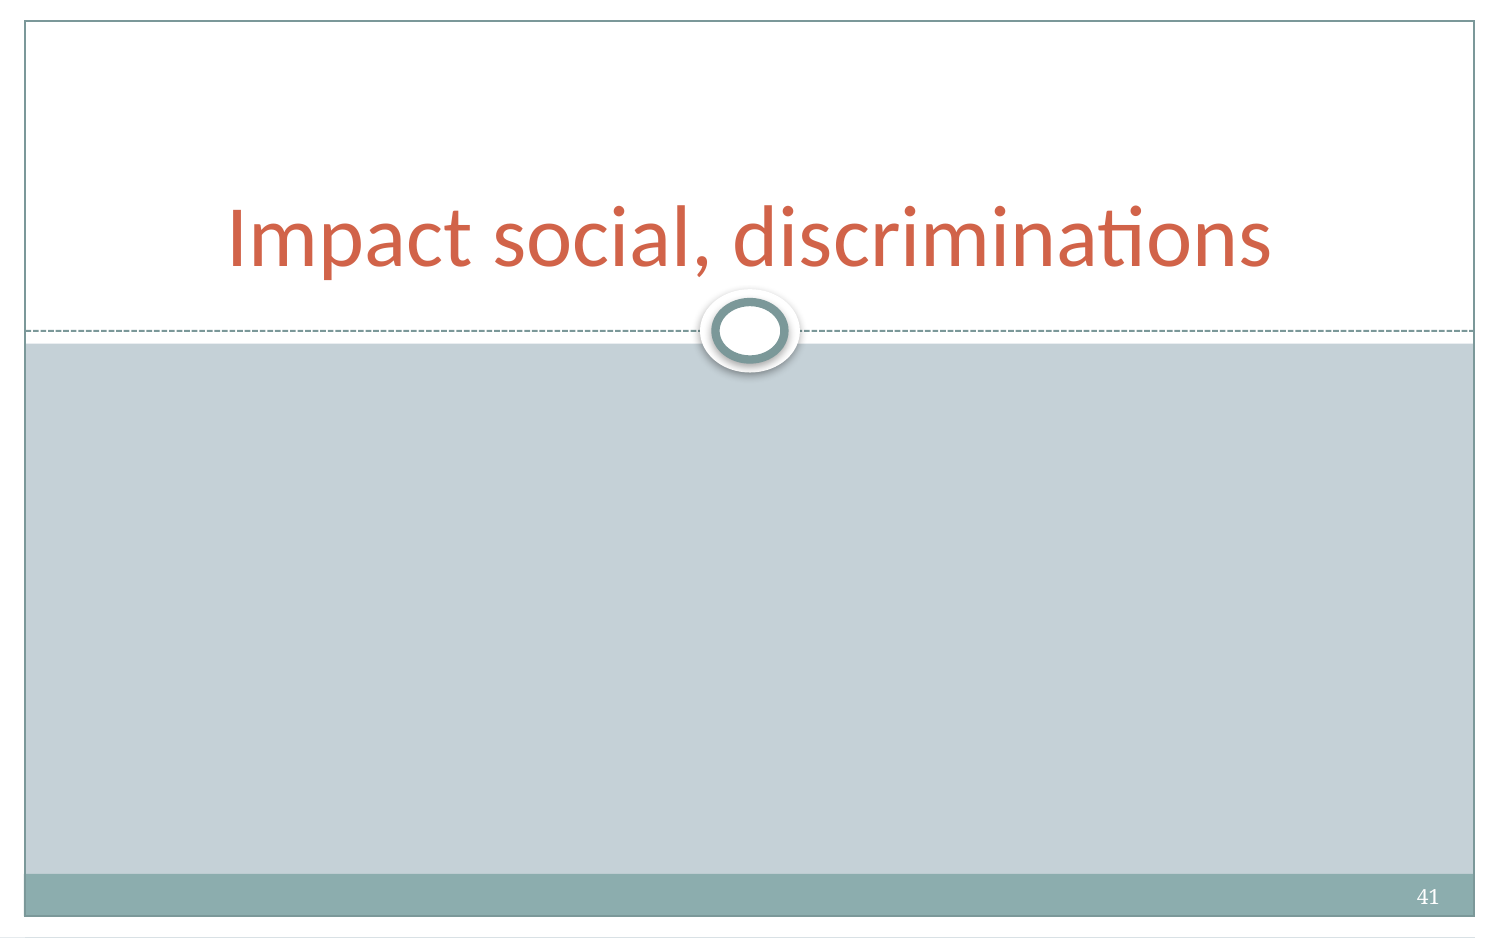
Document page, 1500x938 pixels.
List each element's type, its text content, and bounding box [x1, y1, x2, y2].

title Impact social, discriminations [112, 52, 1388, 292]
